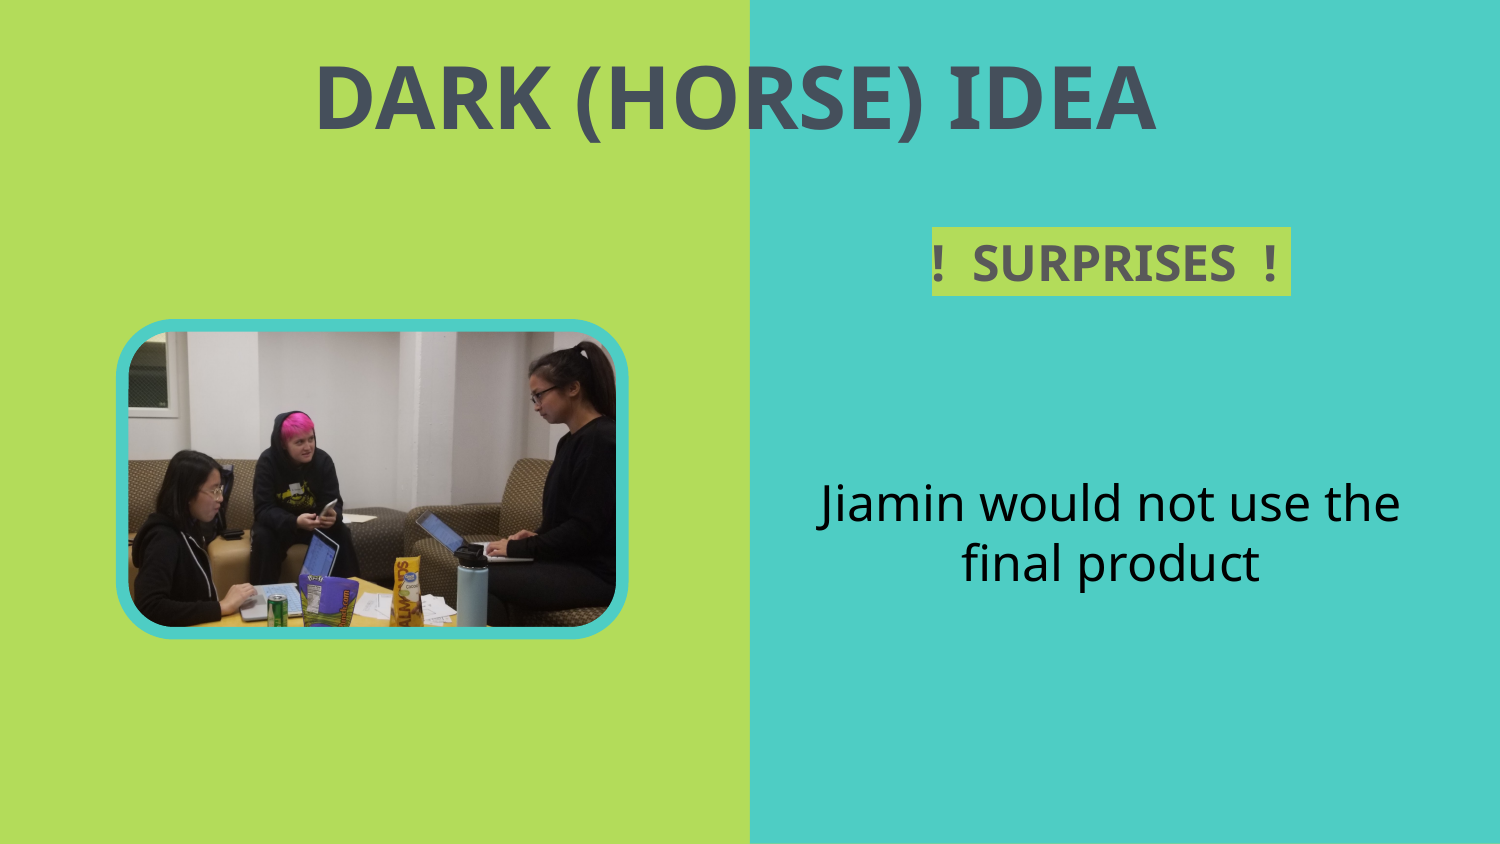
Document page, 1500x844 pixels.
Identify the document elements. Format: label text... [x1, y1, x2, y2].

picture [121, 325, 623, 634]
title DARK (HORSE) IDEA [43, 27, 1427, 162]
list ! SURPRISES ! Jiamin would not use the final product [796, 216, 1427, 823]
